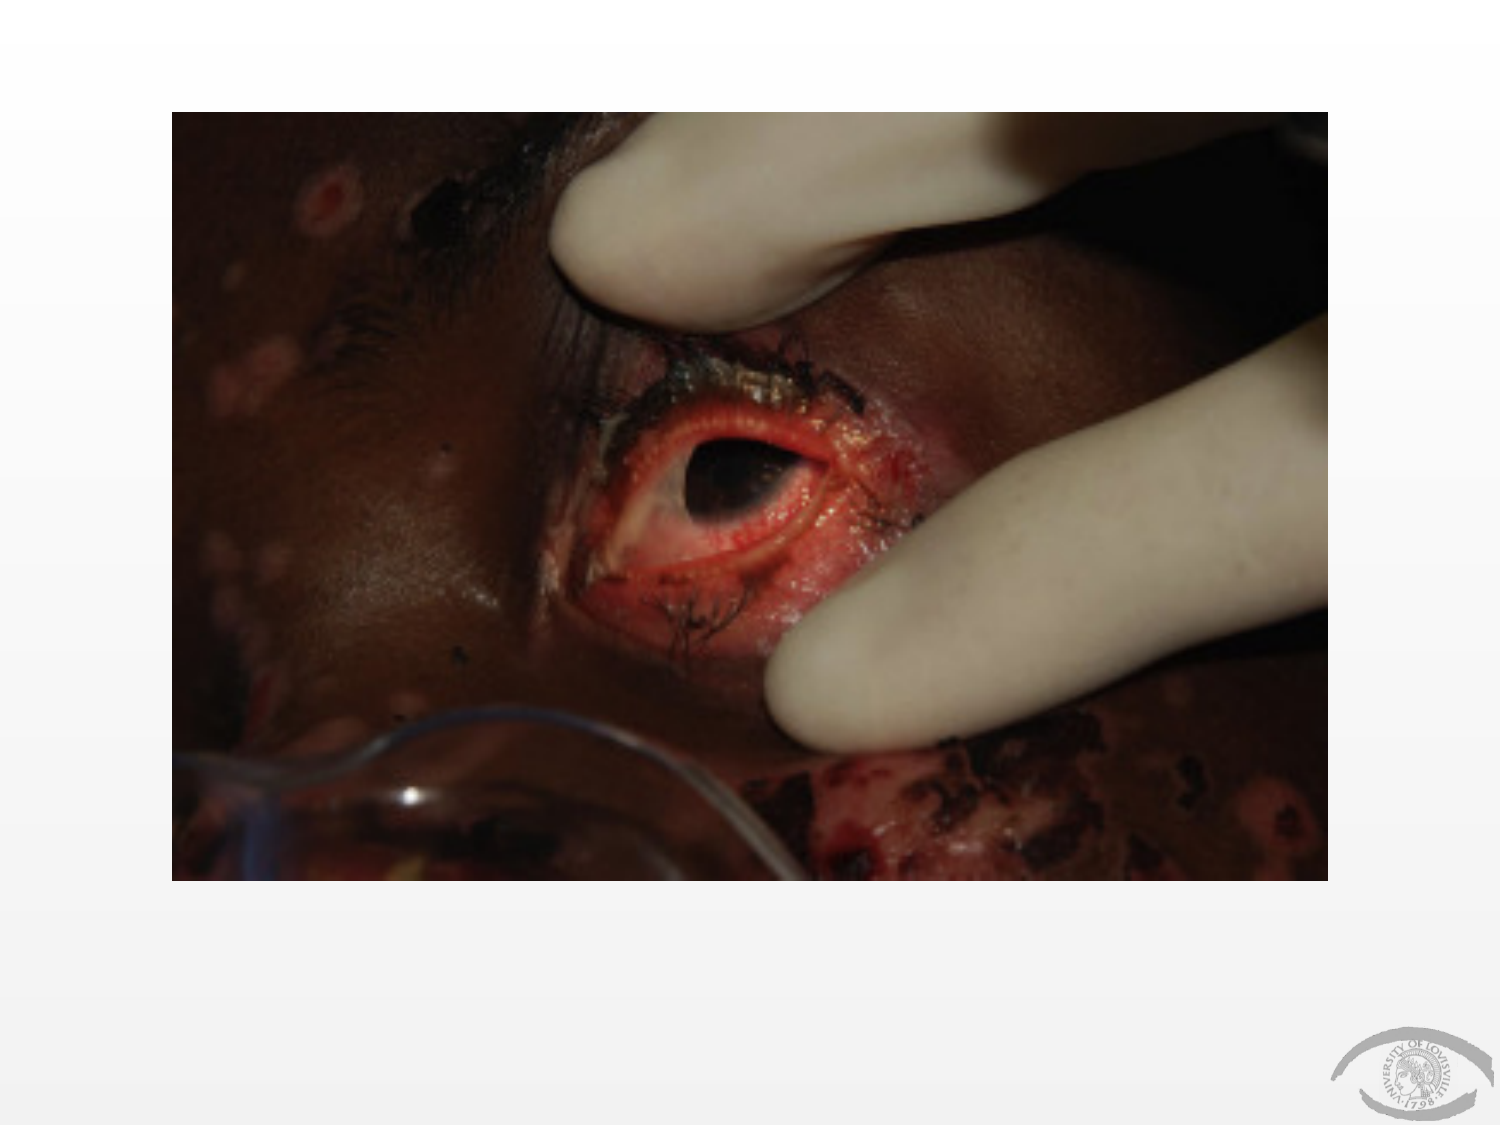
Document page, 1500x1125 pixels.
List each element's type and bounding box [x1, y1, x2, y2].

picture [1329, 1025, 1496, 1123]
list [172, 112, 1328, 881]
